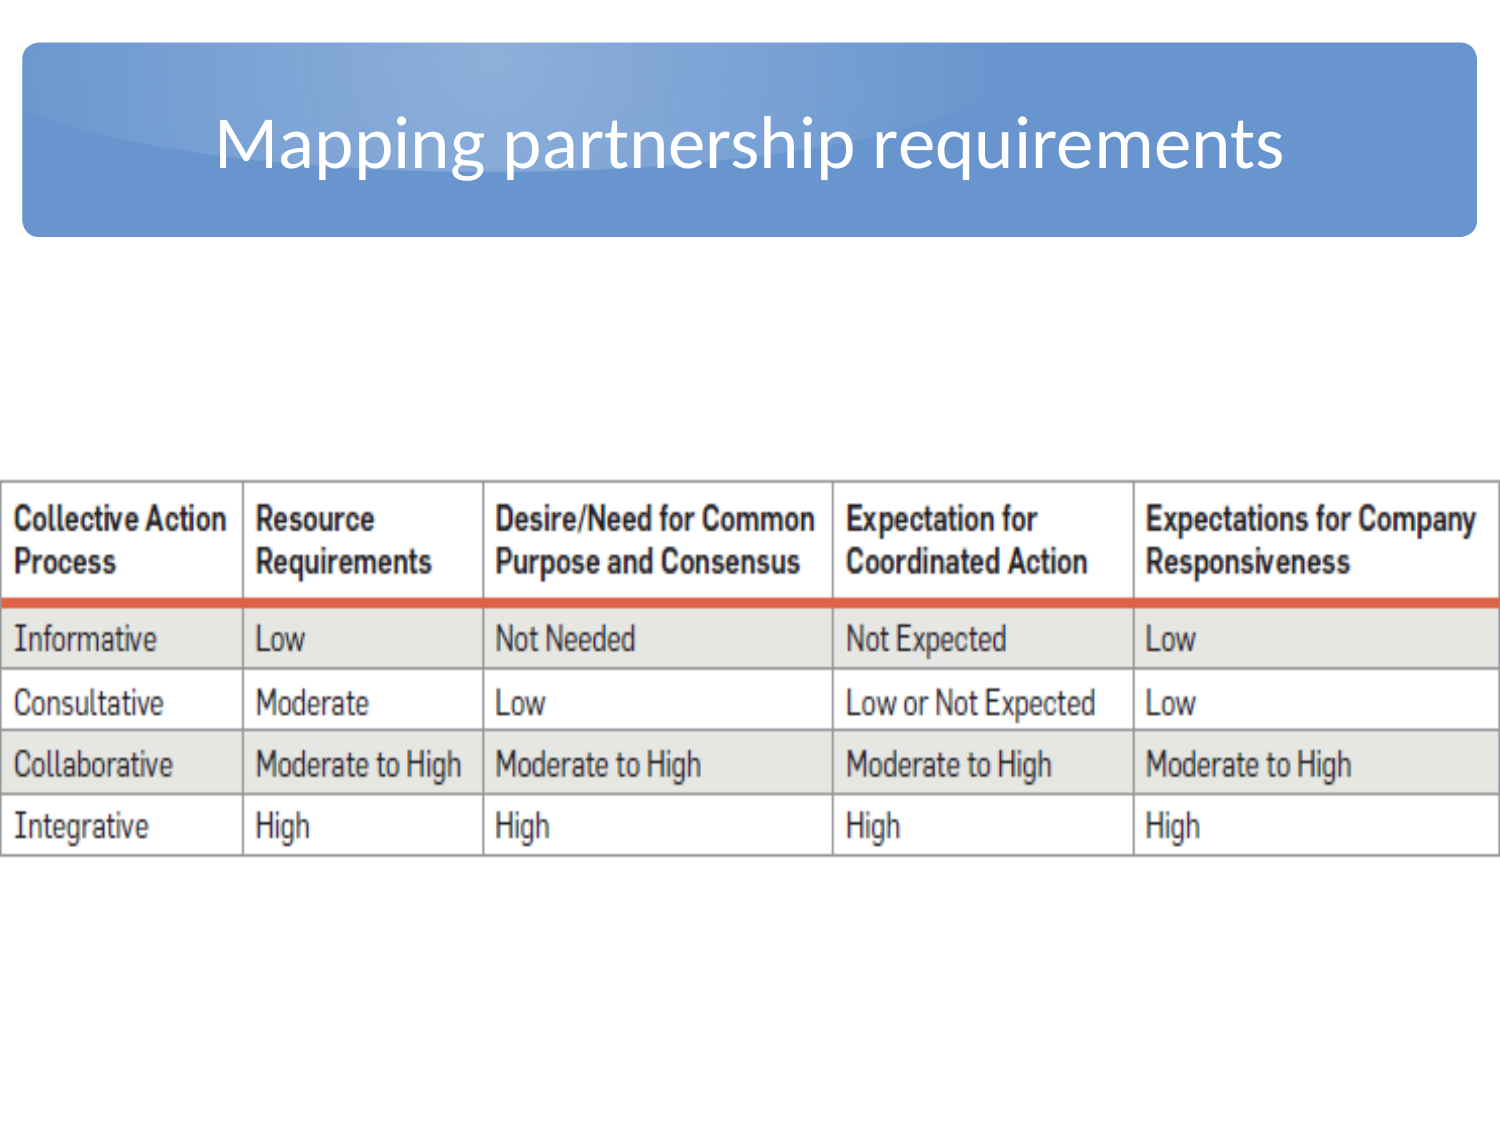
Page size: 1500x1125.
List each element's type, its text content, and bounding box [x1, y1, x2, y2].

title Mapping partnership requirements [75, 45, 1425, 233]
picture [21, 42, 1477, 237]
picture [0, 467, 1500, 879]
